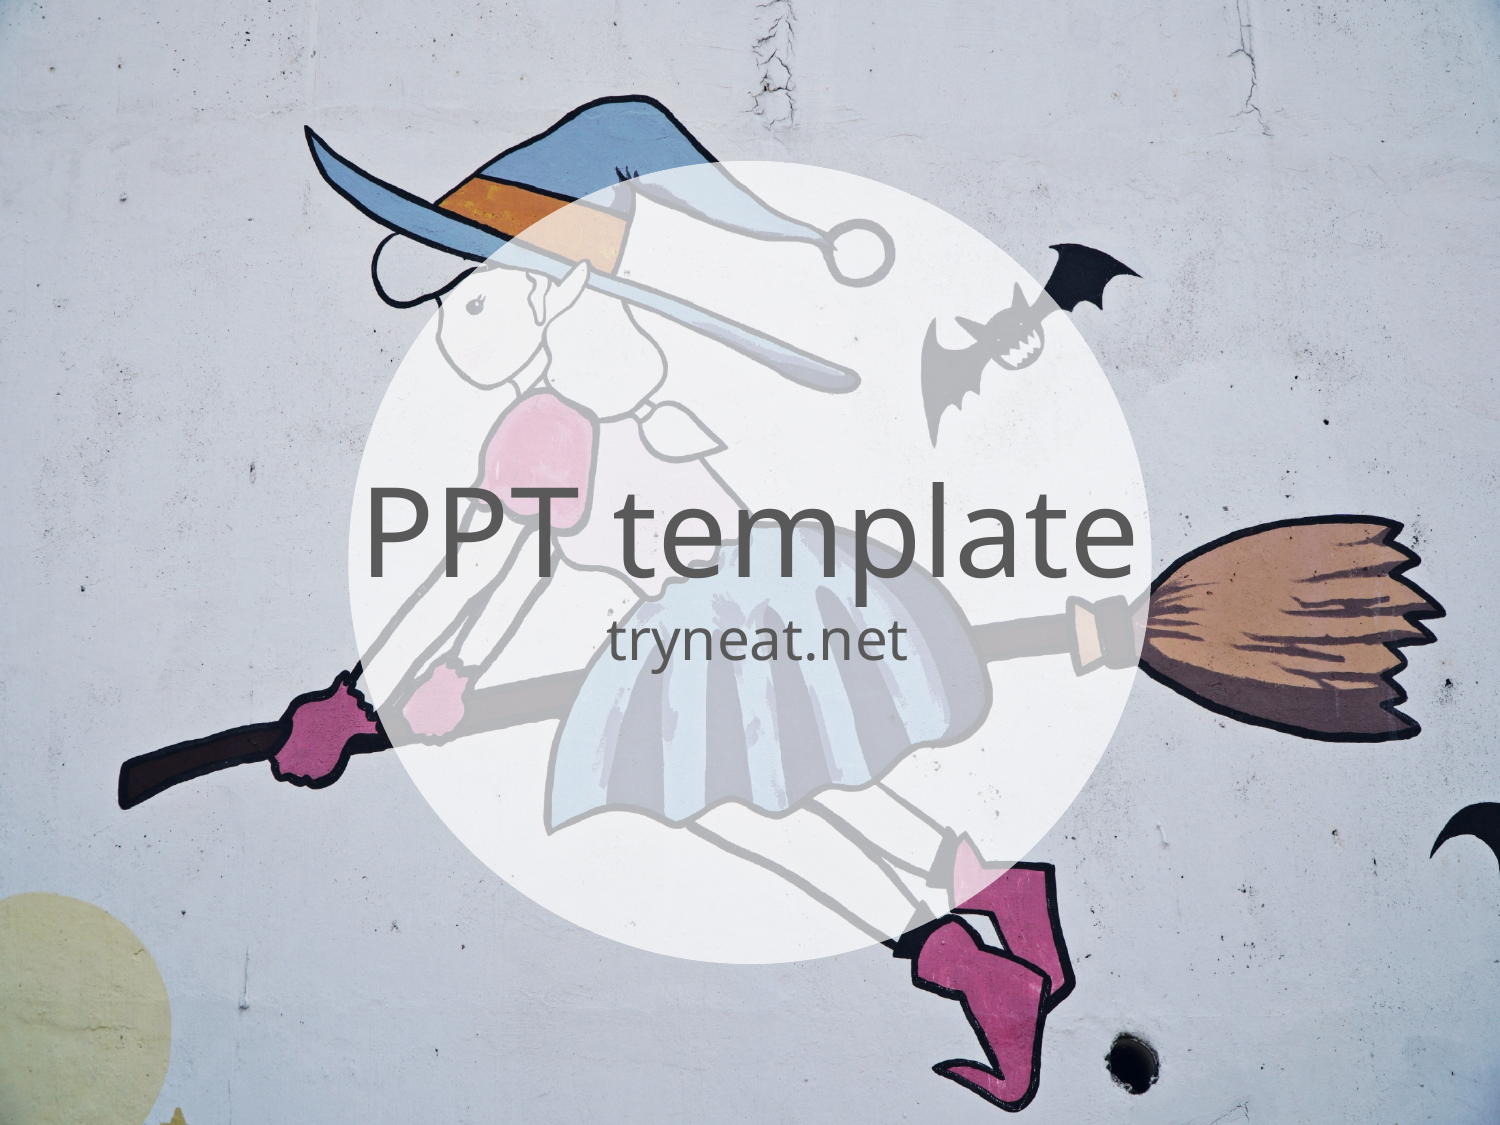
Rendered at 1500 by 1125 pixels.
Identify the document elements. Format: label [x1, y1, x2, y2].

text_box [0, 0, 1500, 1125]
